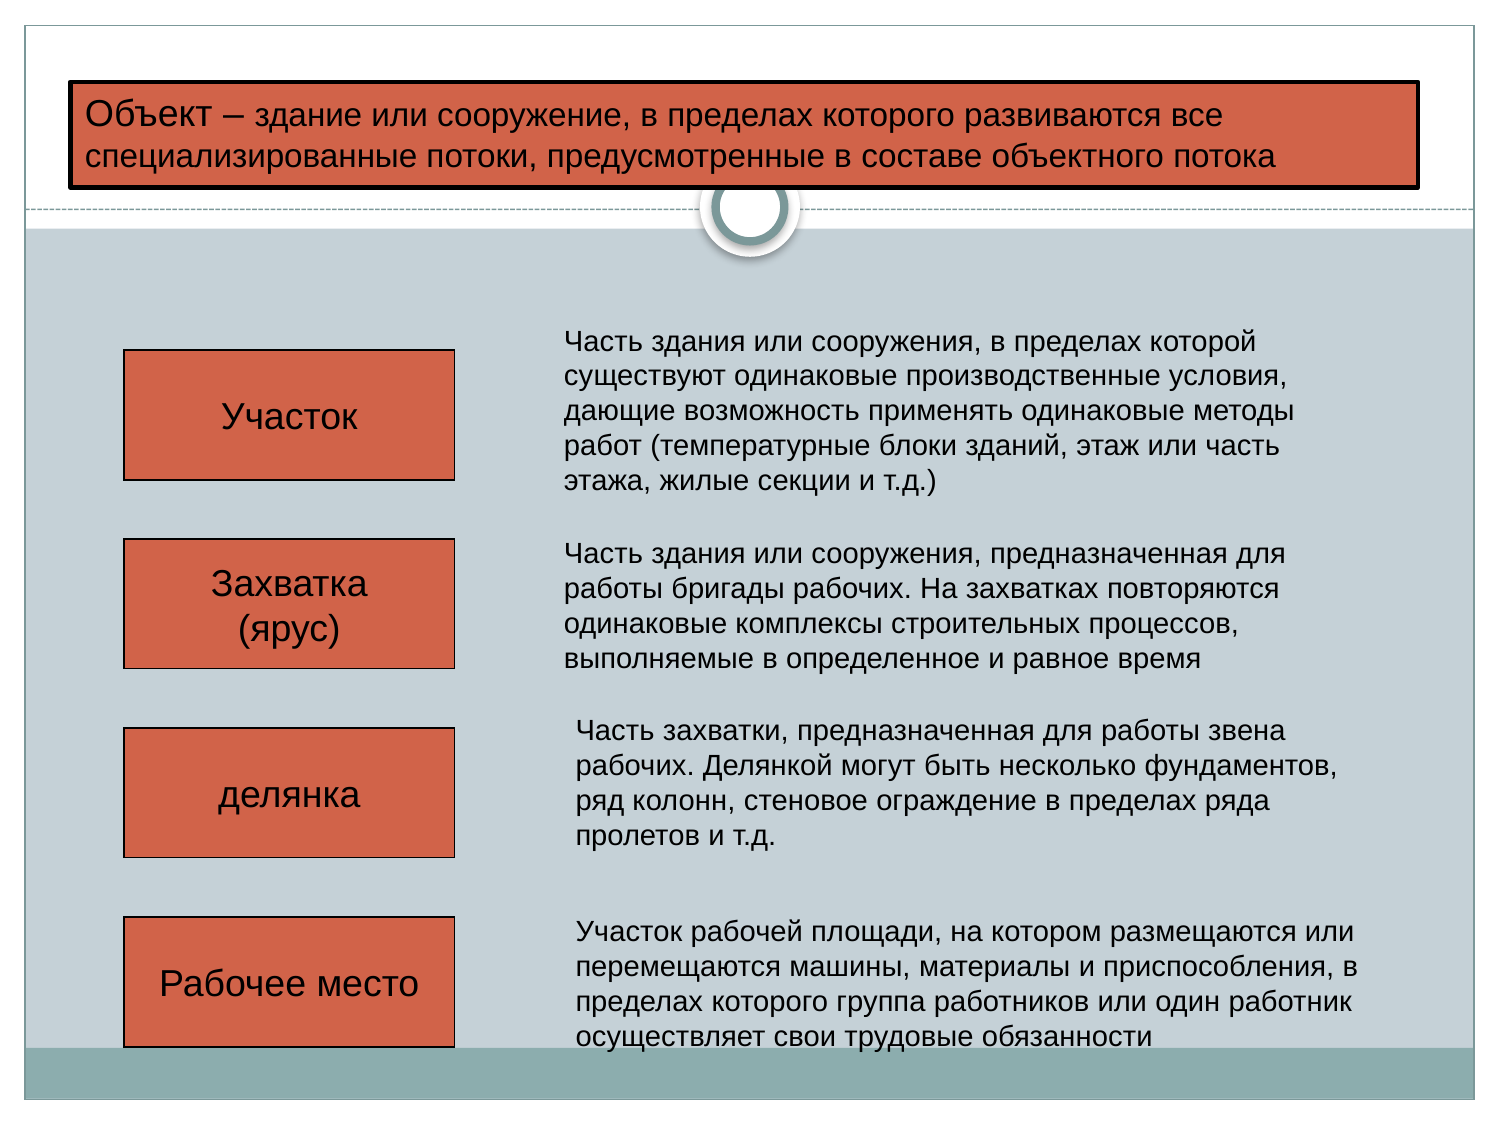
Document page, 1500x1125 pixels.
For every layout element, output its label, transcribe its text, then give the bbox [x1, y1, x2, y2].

text_box делянка [123, 727, 455, 858]
title Пространственно параметры [49, 37, 1450, 163]
text_box Захватка (ярус) [123, 538, 455, 669]
text_box Участок [123, 349, 455, 480]
text_box Рабочее место [123, 916, 455, 1047]
text_box Часть здания или сооружения, предназначенная для работы бригады рабочих. На захватках повторяются одинаковые комплексы строительных процессов, выполняемые в определенное и равное время [549, 527, 1376, 682]
text_box Часть захватки, предназначенная для работы звена рабочих. Делянкой могут быть несколько фундаментов, ряд колонн, стеновое ограждение в пределах ряда пролетов и т.д. [560, 704, 1388, 859]
text_box Участок рабочей площади, на котором размещаются или перемещаются машины, материалы и приспособления, в пределах которого группа работников или один работник осуществляет свои трудовые обязанности [560, 905, 1388, 1060]
text_box Объект – здание или сооружение, в пределах которого развиваются все специализированные потоки, предусмотренные в составе объектного потока [70, 81, 1418, 188]
text_box Часть здания или сооружения, в пределах которой существуют одинаковые производственные условия, дающие возможность применять одинаковые методы работ (температурные блоки зданий, этаж или часть этажа, жилые секции и т.д.) [549, 314, 1376, 504]
